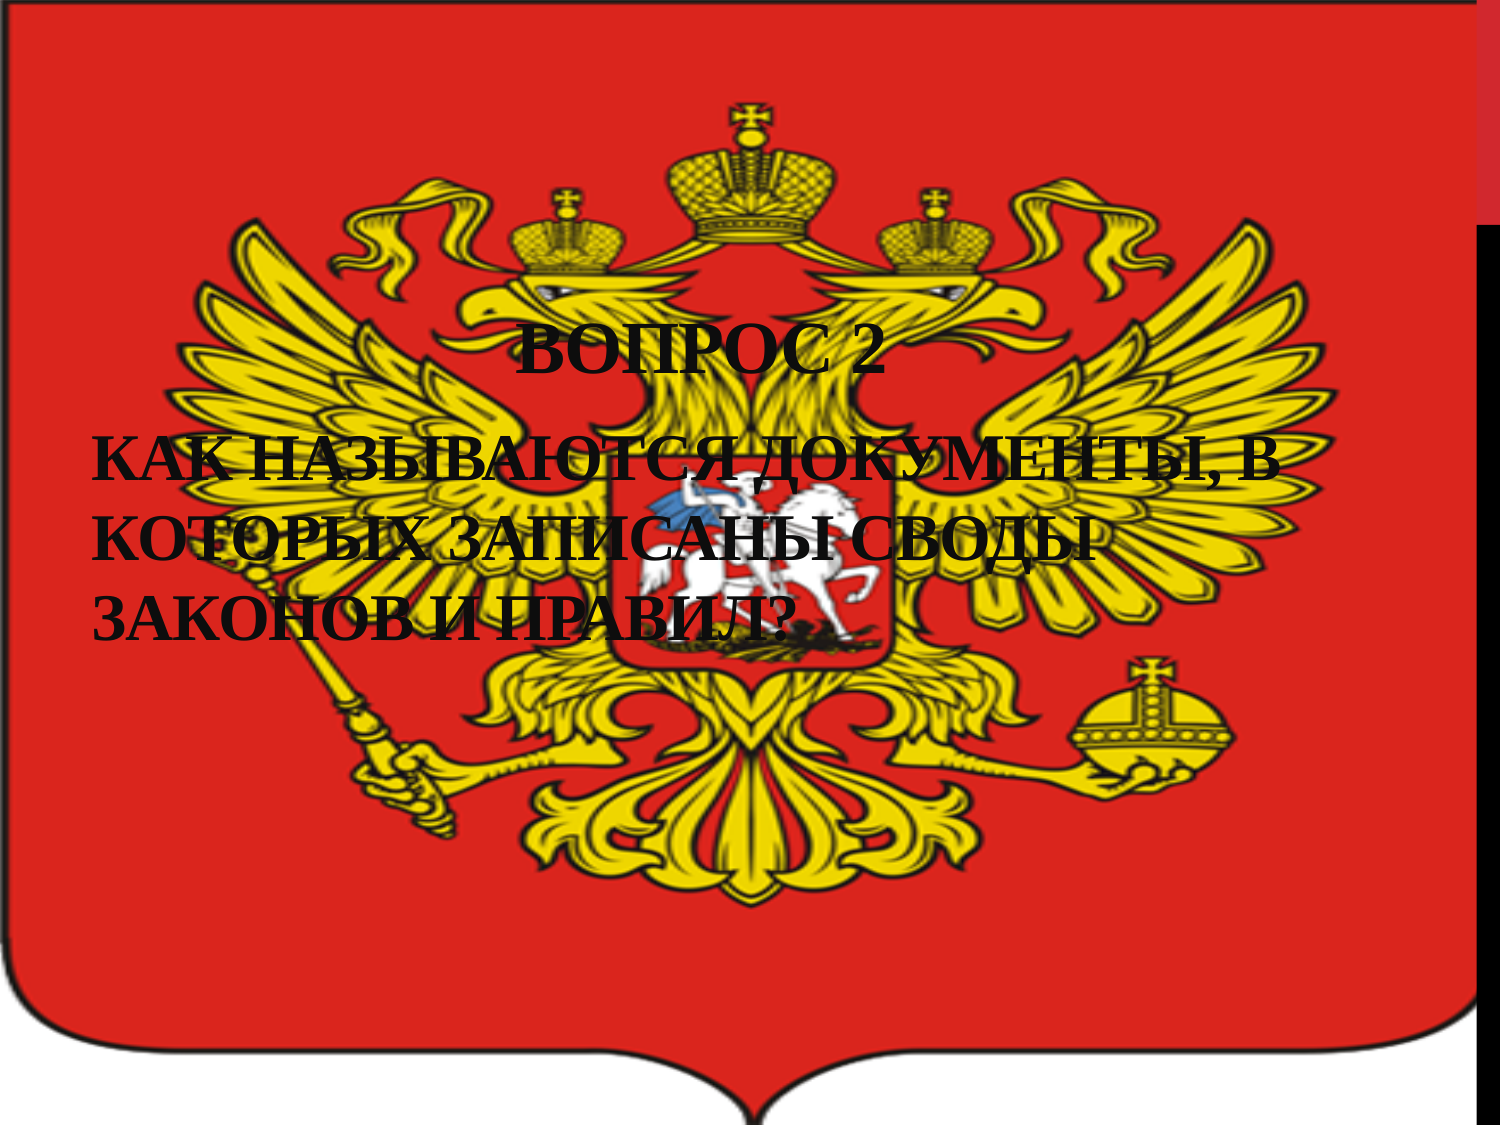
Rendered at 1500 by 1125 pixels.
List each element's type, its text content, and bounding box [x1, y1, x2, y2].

title [75, 25, 1412, 244]
list Вопрос 2 Как называются документы, в которых записаны своды законов и правил? [76, 290, 1327, 1009]
picture [0, 0, 1476, 1125]
